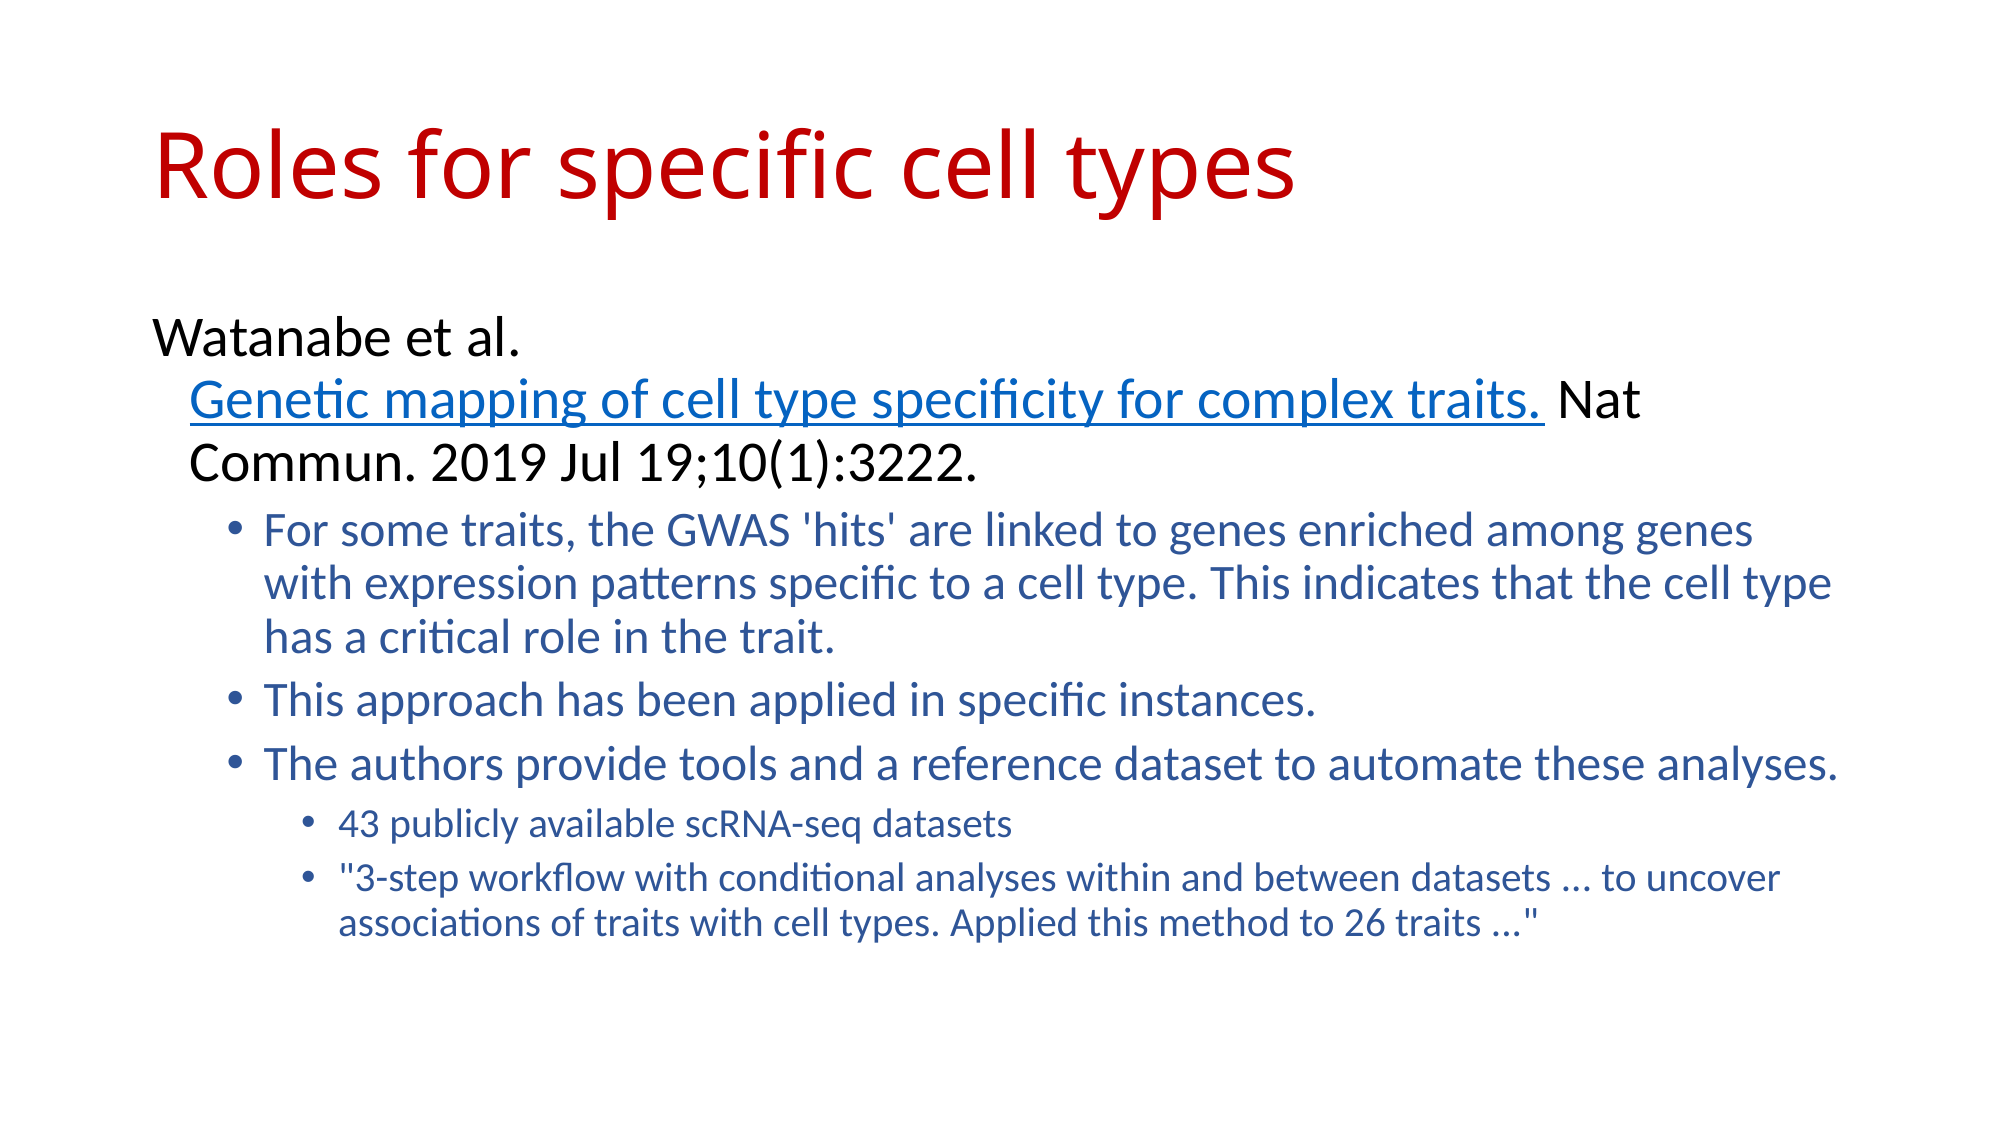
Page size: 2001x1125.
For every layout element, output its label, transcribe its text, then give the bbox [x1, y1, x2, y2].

list Watanabe et al. Genetic mapping of cell type specificity for complex traits. Nat Commun. 2019 Jul 19;10(1):3222. For some traits, the GWAS 'hits' are linked to genes enriched among genes with expression patterns specific to a cell type. This indicates that the cell type has a critical role in the trait. This approach has been applied in specific instances. The authors provide tools and a reference dataset to automate these analyses. 43 publicly available scRNA-seq datasets "3-step workflow with conditional analyses within and between datasets ... to uncover associations of traits with cell types. Applied this method to 26 traits ..." [137, 299, 1863, 1014]
title Roles for specific cell types [137, 59, 1863, 278]
